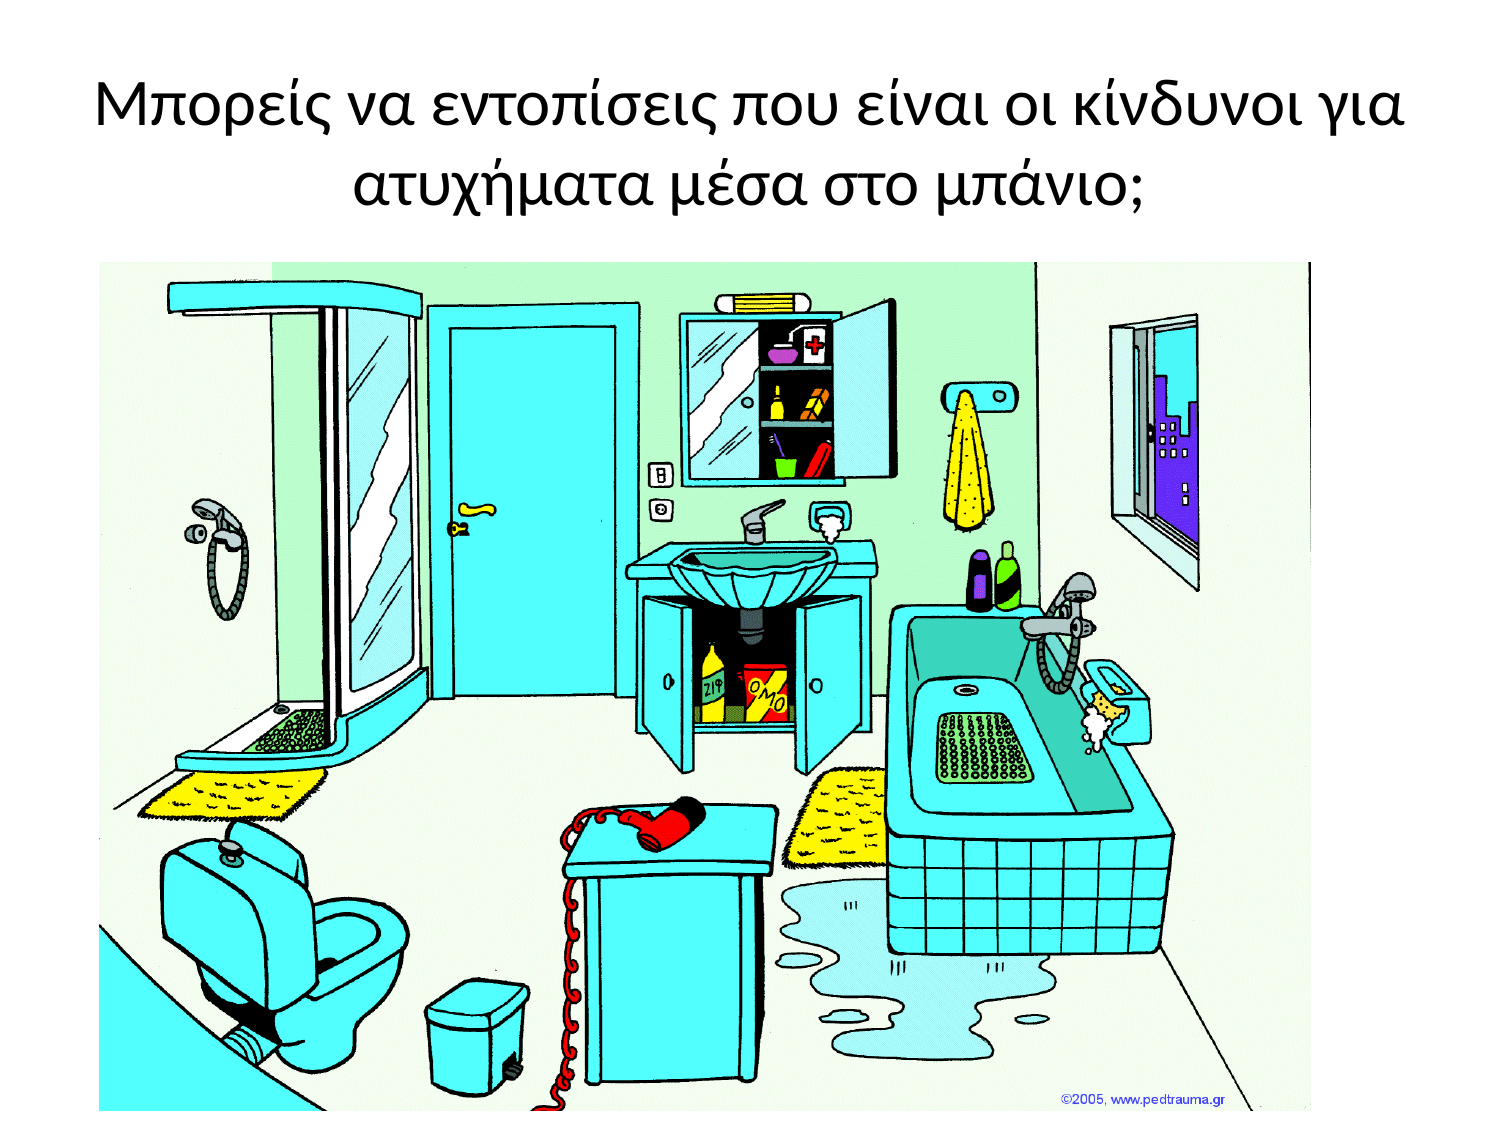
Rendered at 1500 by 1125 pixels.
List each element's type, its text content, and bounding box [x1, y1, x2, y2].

picture [99, 262, 1311, 1111]
title Μπορείς να εντοπίσεις που είναι οι κίνδυνοι για ατυχήματα μέσα στο μπάνιο; [75, 45, 1425, 233]
